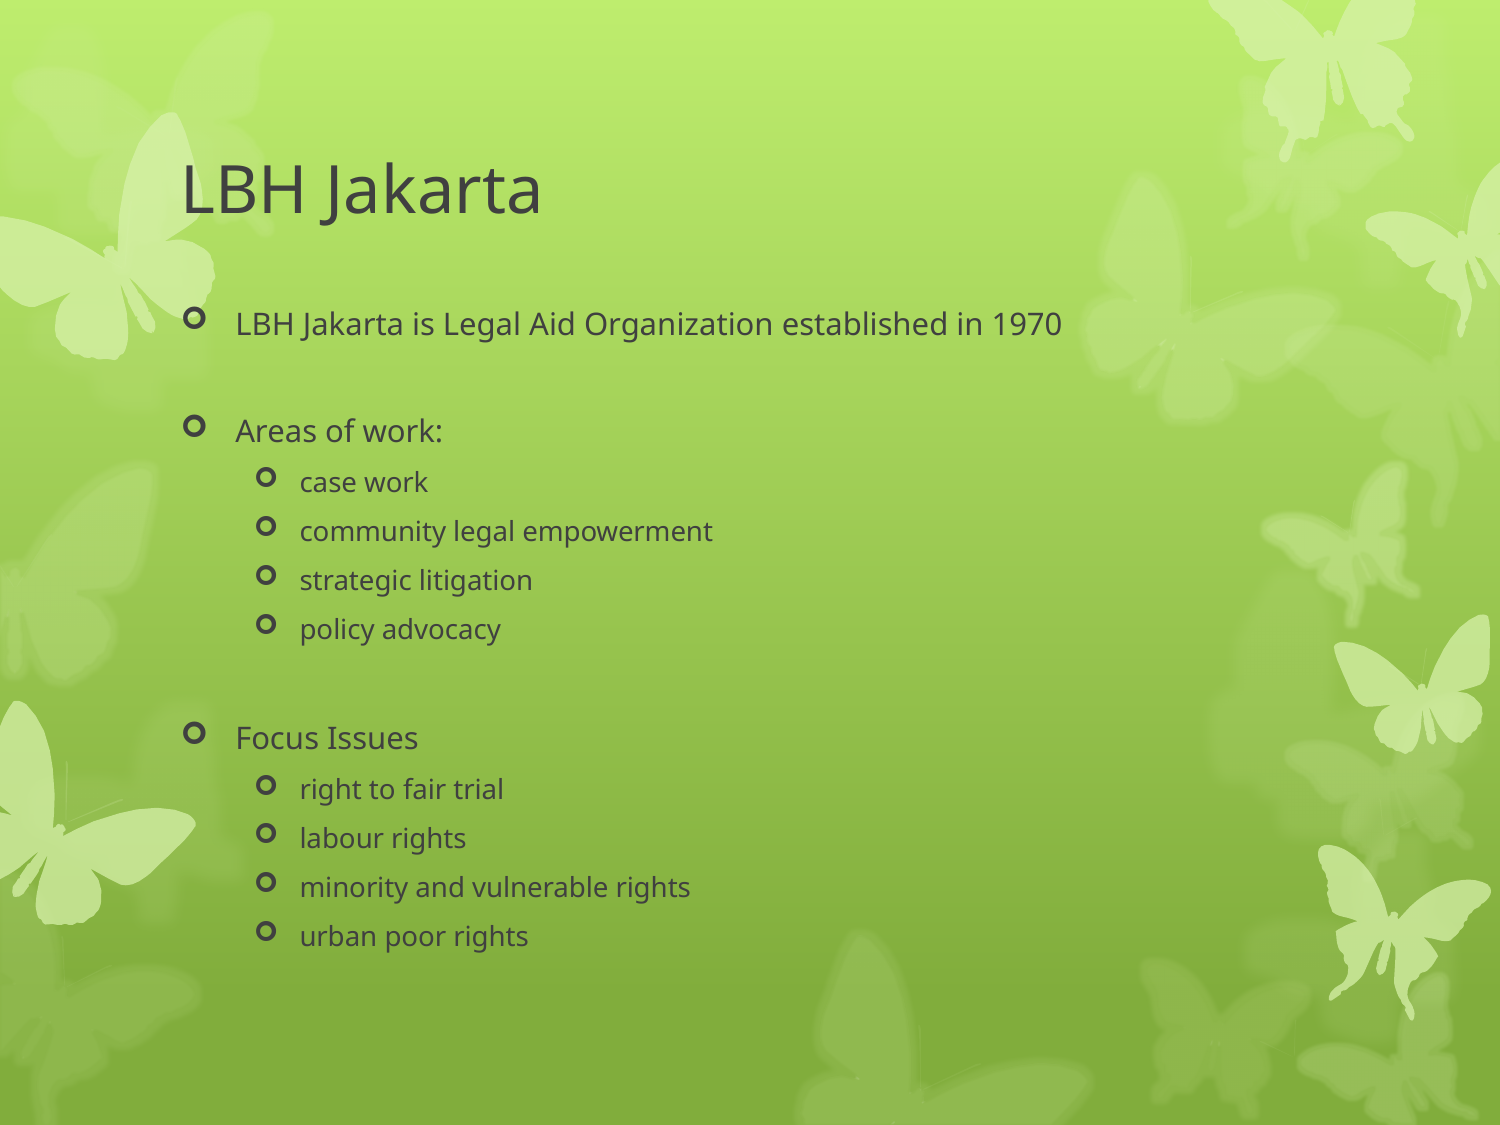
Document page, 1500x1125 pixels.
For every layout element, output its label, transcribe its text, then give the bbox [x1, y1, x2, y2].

list LBH Jakarta is Legal Aid Organization established in 1970 Areas of work: case work community legal empowerment strategic litigation policy advocacy Focus Issues right to fair trial labour rights minority and vulnerable rights urban poor rights [165, 296, 1335, 962]
title LBH Jakarta [165, 110, 1335, 263]
